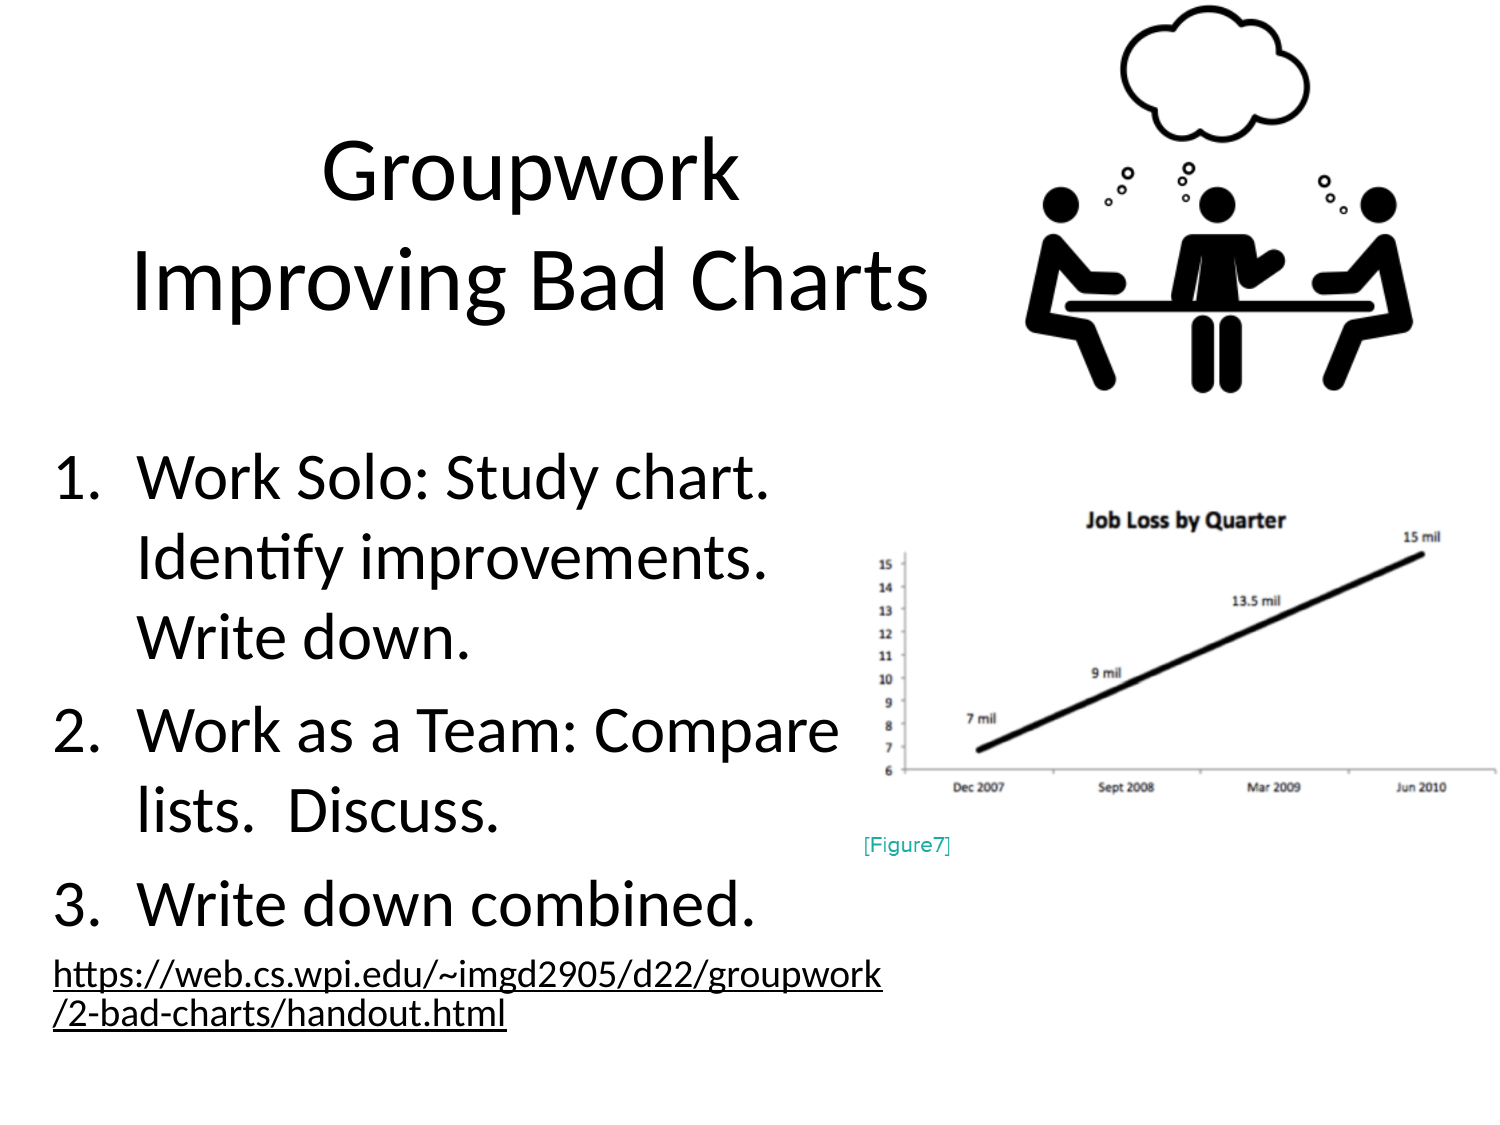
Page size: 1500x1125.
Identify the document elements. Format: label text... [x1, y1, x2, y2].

picture [1019, 0, 1420, 401]
picture [842, 499, 1500, 865]
title Groupwork Improving Bad Charts [75, 75, 988, 363]
list Work Solo: Study chart. Identify improvements. Write down. Work as a Team: Compare lists. Discuss. Write down combined. https://web.cs.wpi.edu/~imgd2905/d22/groupwork/2-bad-charts/handout.html [37, 425, 913, 1125]
